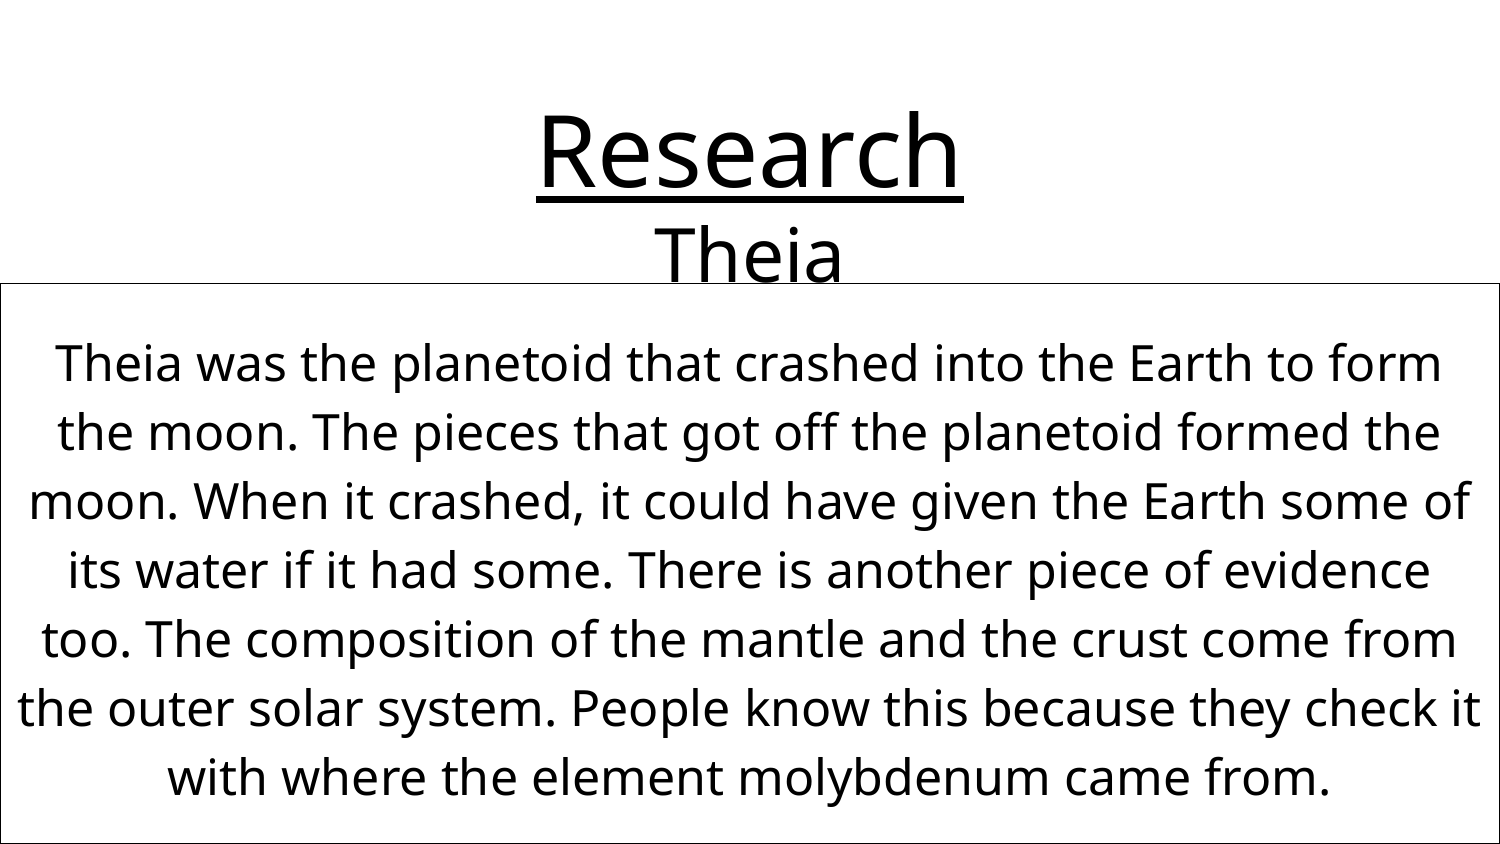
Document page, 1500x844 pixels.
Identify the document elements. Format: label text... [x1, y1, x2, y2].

title Research Theia [51, 72, 1449, 167]
list Theia was the planetoid that crashed into the Earth to form the moon. The pieces that got off the planetoid formed the moon. When it crashed, it could have given the Earth some of its water if it had some. There is another piece of evidence too. The composition of the mantle and the crust come from the outer solar system. People know this because they check it with where the element molybdenum came from. [0, 283, 1500, 844]
